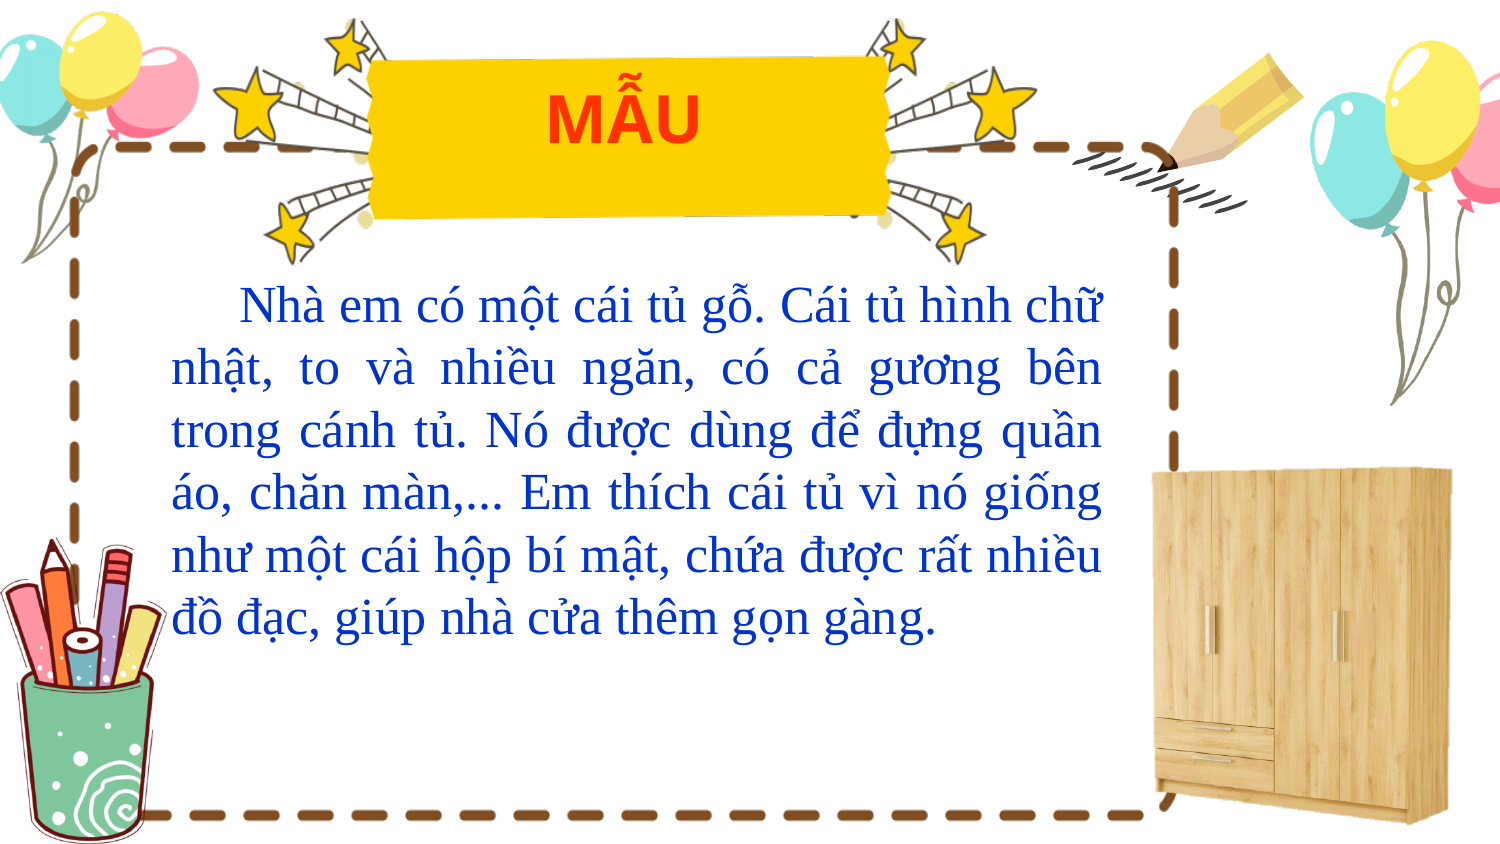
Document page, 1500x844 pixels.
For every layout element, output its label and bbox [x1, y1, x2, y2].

picture [0, 0, 1500, 844]
text_box [1255, 57, 1304, 164]
picture [1309, 39, 1500, 406]
